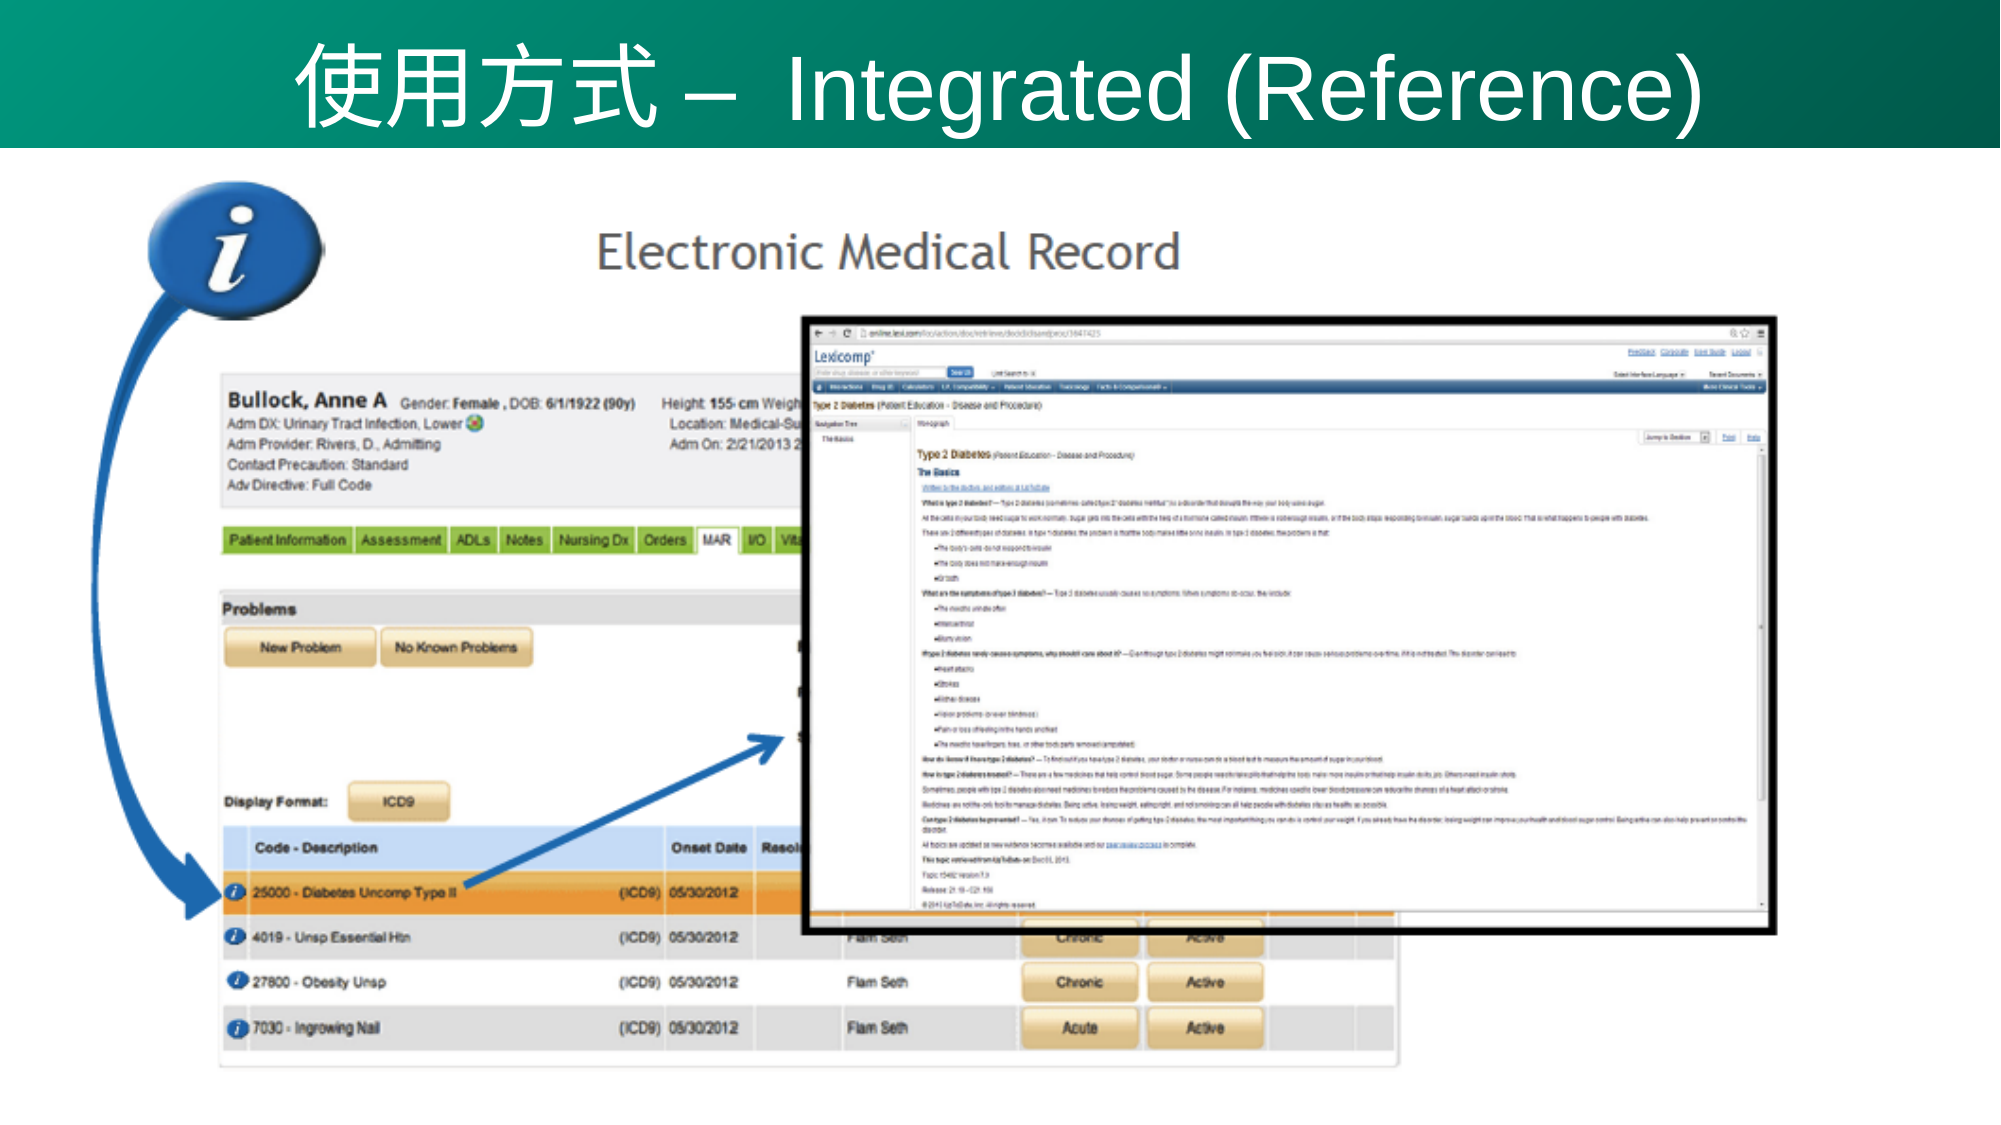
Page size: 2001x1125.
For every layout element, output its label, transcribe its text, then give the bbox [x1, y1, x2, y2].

title 使用方式 – Integrated (Reference) [137, 0, 1863, 148]
picture [84, 162, 1899, 1106]
